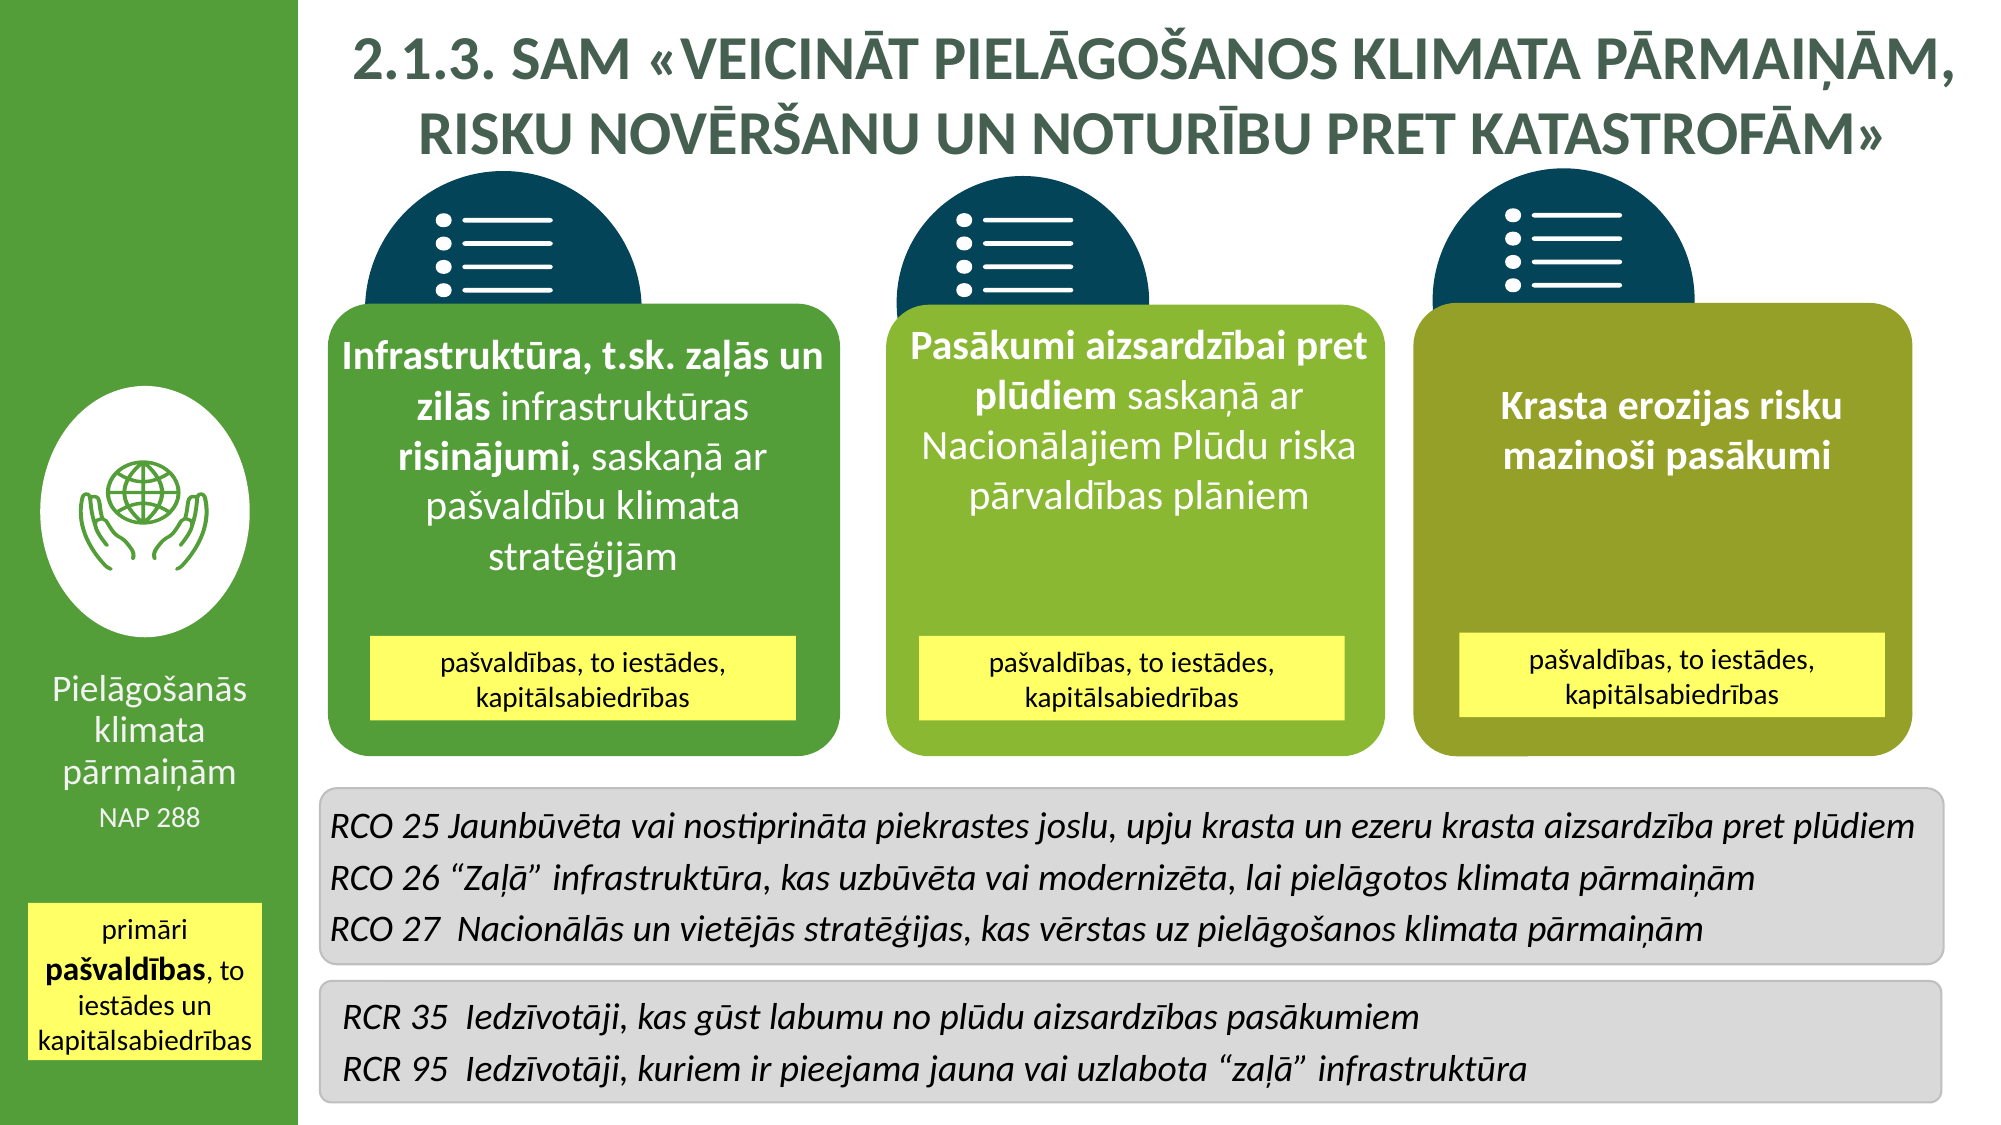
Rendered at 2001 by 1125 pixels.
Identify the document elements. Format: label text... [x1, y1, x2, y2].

text_box [462, 217, 553, 223]
text_box [982, 287, 1074, 293]
text_box [1505, 278, 1522, 293]
text_box [152, 492, 209, 571]
text_box pašvaldības, to iestādes, kapitālsabiedrības [370, 635, 796, 721]
text_box [462, 287, 553, 293]
text_box [1412, 301, 1914, 758]
text_box [333, 302, 835, 324]
text_box 2.1.3. sam «Veicināt pielāgošanos klimata pārmaiņām, risku novēršanu un noturību pret katastrofām» [279, 9, 2000, 174]
text_box [896, 175, 1150, 316]
text_box [1432, 174, 1695, 308]
text_box primāri pašvaldības, to iestādes un kapitālsabiedrības [28, 902, 262, 1061]
text_box [0, 841, 299, 1125]
text_box [885, 315, 1387, 758]
text_box [1505, 231, 1522, 246]
text_box Infrastruktūra, t.sk. zaļās un zilās infrastruktūras risinājumi, saskaņā ar pašvaldību klimata stratēģijām [329, 324, 837, 583]
text_box [982, 241, 1074, 246]
text_box [435, 259, 452, 274]
text_box [982, 264, 1074, 270]
text_box [318, 979, 1943, 1104]
text_box [1531, 282, 1623, 288]
text_box RCR 35 Iedzīvotāji, kas gūst labumu no plūdu aizsardzības pasākumiem RCR 95 Iedzīvotāji, kuriem ir pieejama jauna vai uzlabota “zaļā” infrastruktūra [327, 984, 1923, 1096]
text_box [1505, 208, 1522, 223]
text_box [956, 236, 973, 251]
text_box [435, 236, 452, 251]
text_box Krasta erozijas risku mazinoši pasākumi [1428, 373, 1916, 482]
text_box pašvaldības, to iestādes, kapitālsabiedrības [919, 635, 1345, 721]
text_box [1531, 212, 1623, 218]
text_box [0, 0, 299, 659]
text_box [956, 259, 973, 274]
text_box [901, 303, 1370, 313]
text_box [39, 384, 251, 639]
text_box [462, 264, 553, 270]
text_box [1531, 259, 1623, 265]
text_box RCO 25 Jaunbūvēta vai nostiprināta piekrastes joslu, upju krasta un ezeru krasta aizsardzība pret plūdiem RCO 26 “Zaļā” infrastruktūra, kas uzbūvēta vai modernizēta, lai pielāgotos klimata pārmaiņām RCO 27 Nacionālās un vietējās stratēģijas, kas vērstas uz pielāgošanos klimata pārmaiņām [314, 794, 1935, 957]
text_box [326, 328, 842, 758]
text_box [1505, 254, 1522, 269]
text_box [982, 217, 1074, 223]
text_box pašvaldības, to iestādes, kapitālsabiedrības [1459, 632, 1885, 718]
text_box [1531, 236, 1623, 241]
text_box [435, 213, 452, 228]
text_box Pielāgošanās klimata pārmaiņām NAP 288 [0, 659, 300, 841]
text_box Pasākumi aizsardzībai pret plūdiem saskaņā ar Nacionālajiem Plūdu riska pārvaldības plāniem [899, 313, 1379, 522]
text_box [956, 283, 973, 298]
text_box [105, 460, 181, 525]
text_box [435, 283, 452, 298]
text_box [365, 174, 642, 302]
text_box [956, 213, 973, 228]
text_box [1488, 471, 1917, 540]
text_box [78, 492, 136, 571]
text_box [462, 241, 553, 246]
text_box [321, 787, 1945, 966]
